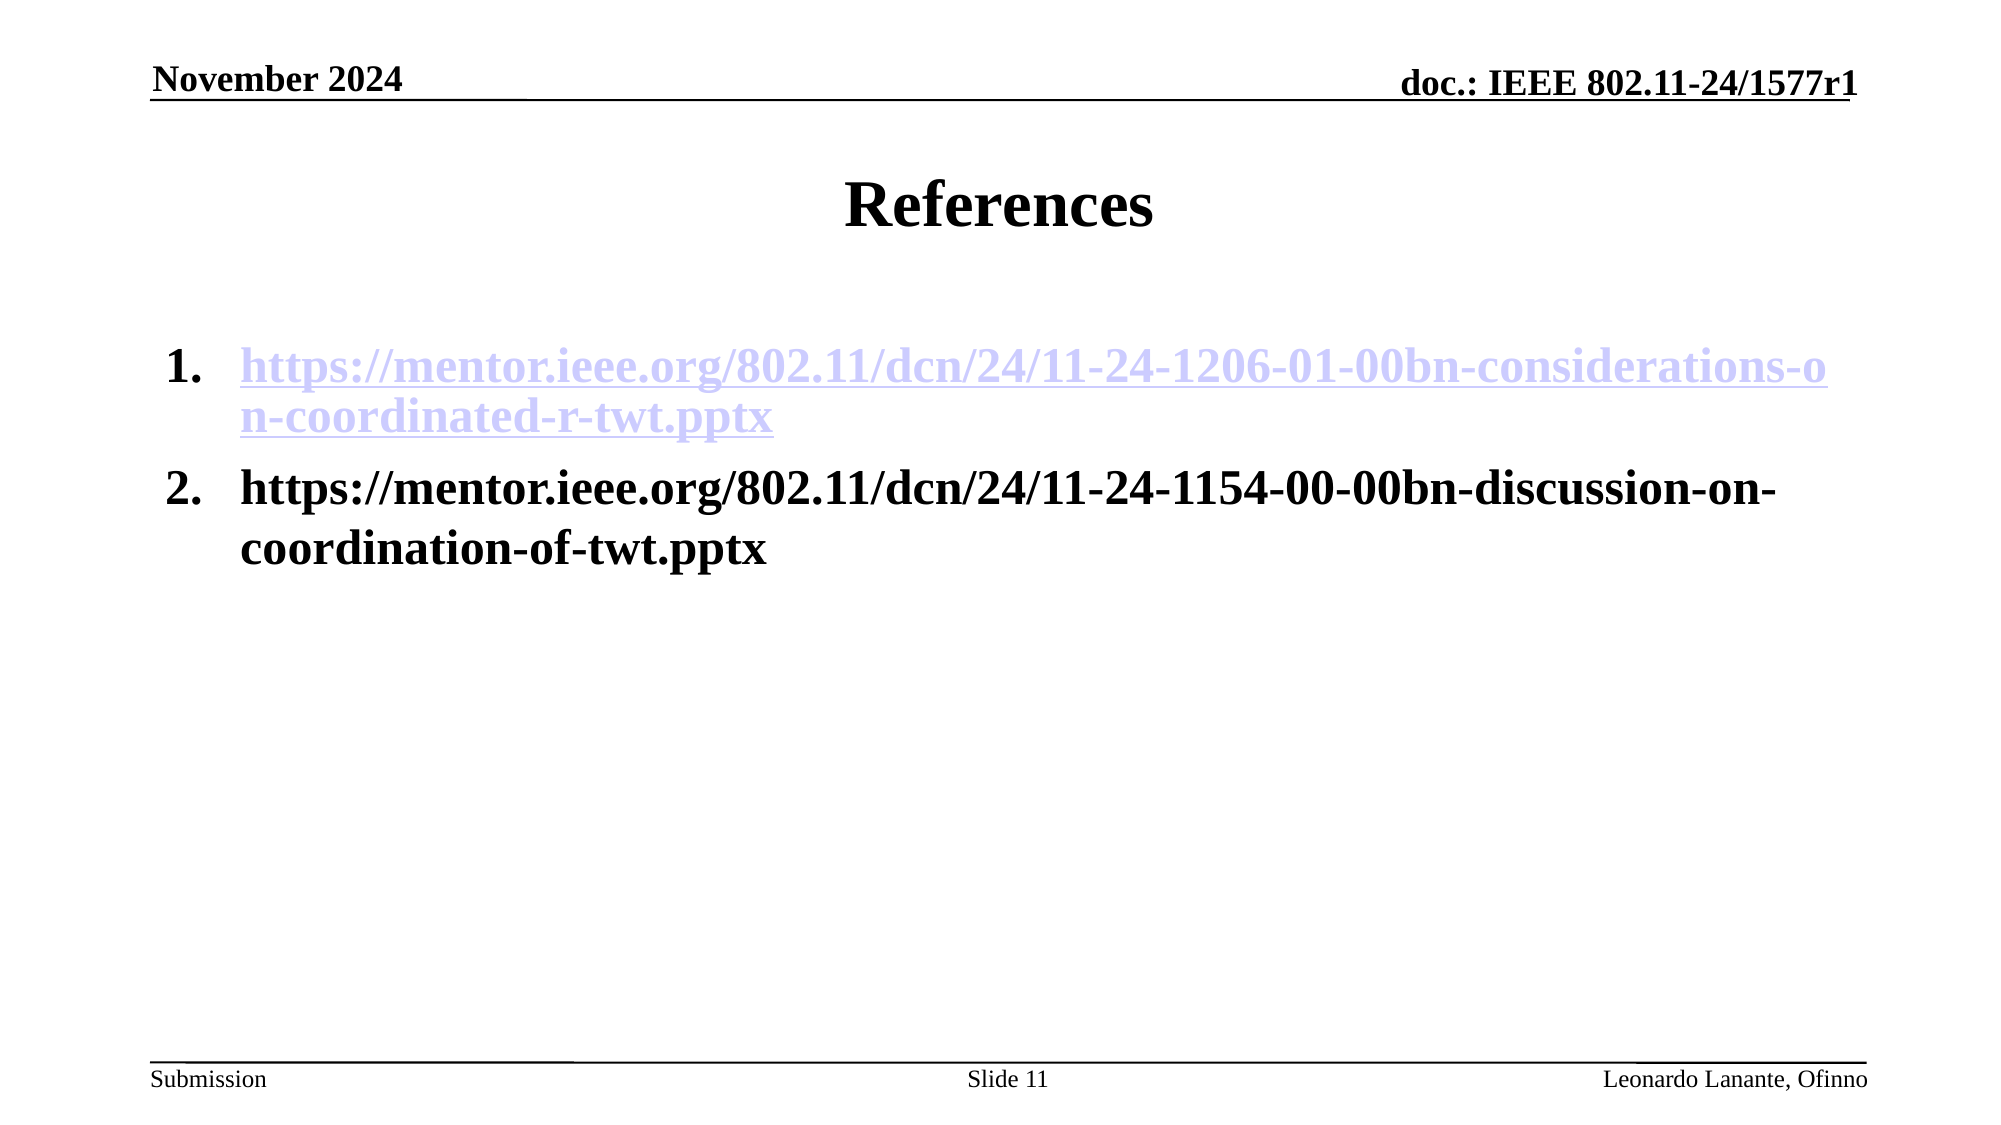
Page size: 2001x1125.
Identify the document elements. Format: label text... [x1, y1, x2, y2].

slide_number Slide 11 [950, 1061, 1067, 1123]
footer Leonardo Lanante, Ofinno [1171, 1061, 1869, 1093]
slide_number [152, 54, 563, 100]
title References [149, 112, 1850, 288]
list https://mentor.ieee.org/802.11/dcn/24/11-24-1206-01-00bn-considerations-on-coordinated-r-twt.pptx https://mentor.ieee.org/802.11/dcn/24/11-24-1154-00-00bn-discussion-on-coordination-of-twt.pptx [149, 324, 1850, 1000]
